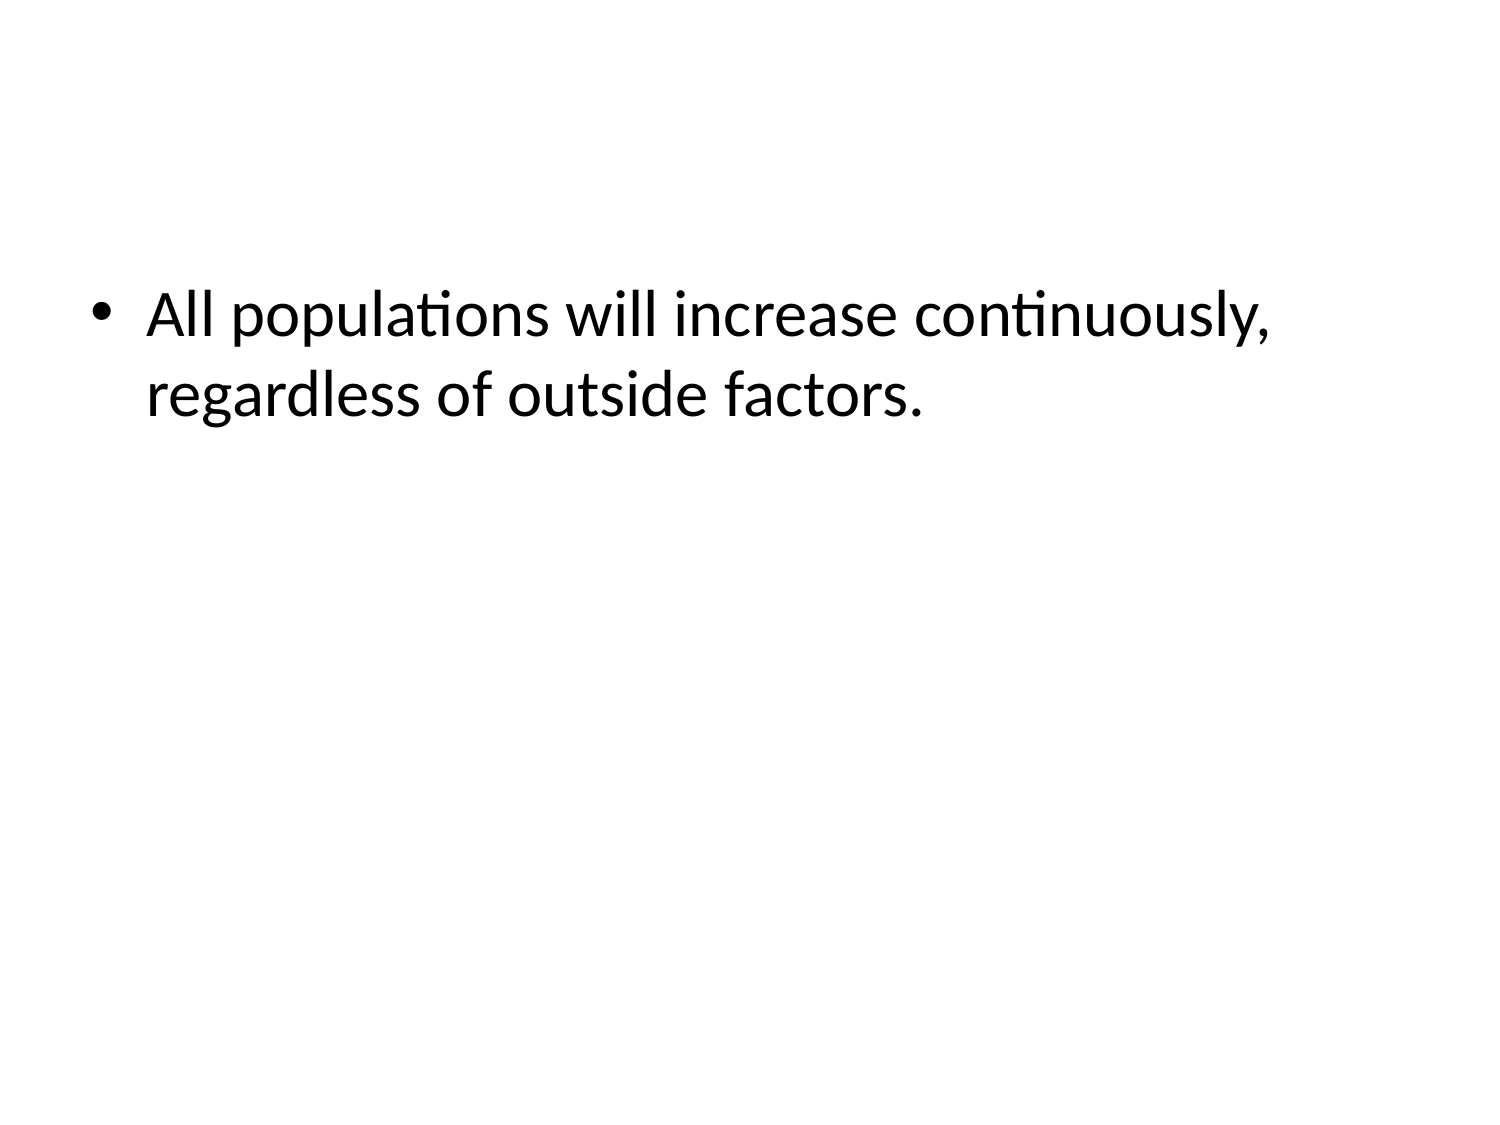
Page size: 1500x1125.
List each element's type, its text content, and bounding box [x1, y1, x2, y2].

list All populations will increase continuously, regardless of outside factors. [75, 262, 1425, 1005]
